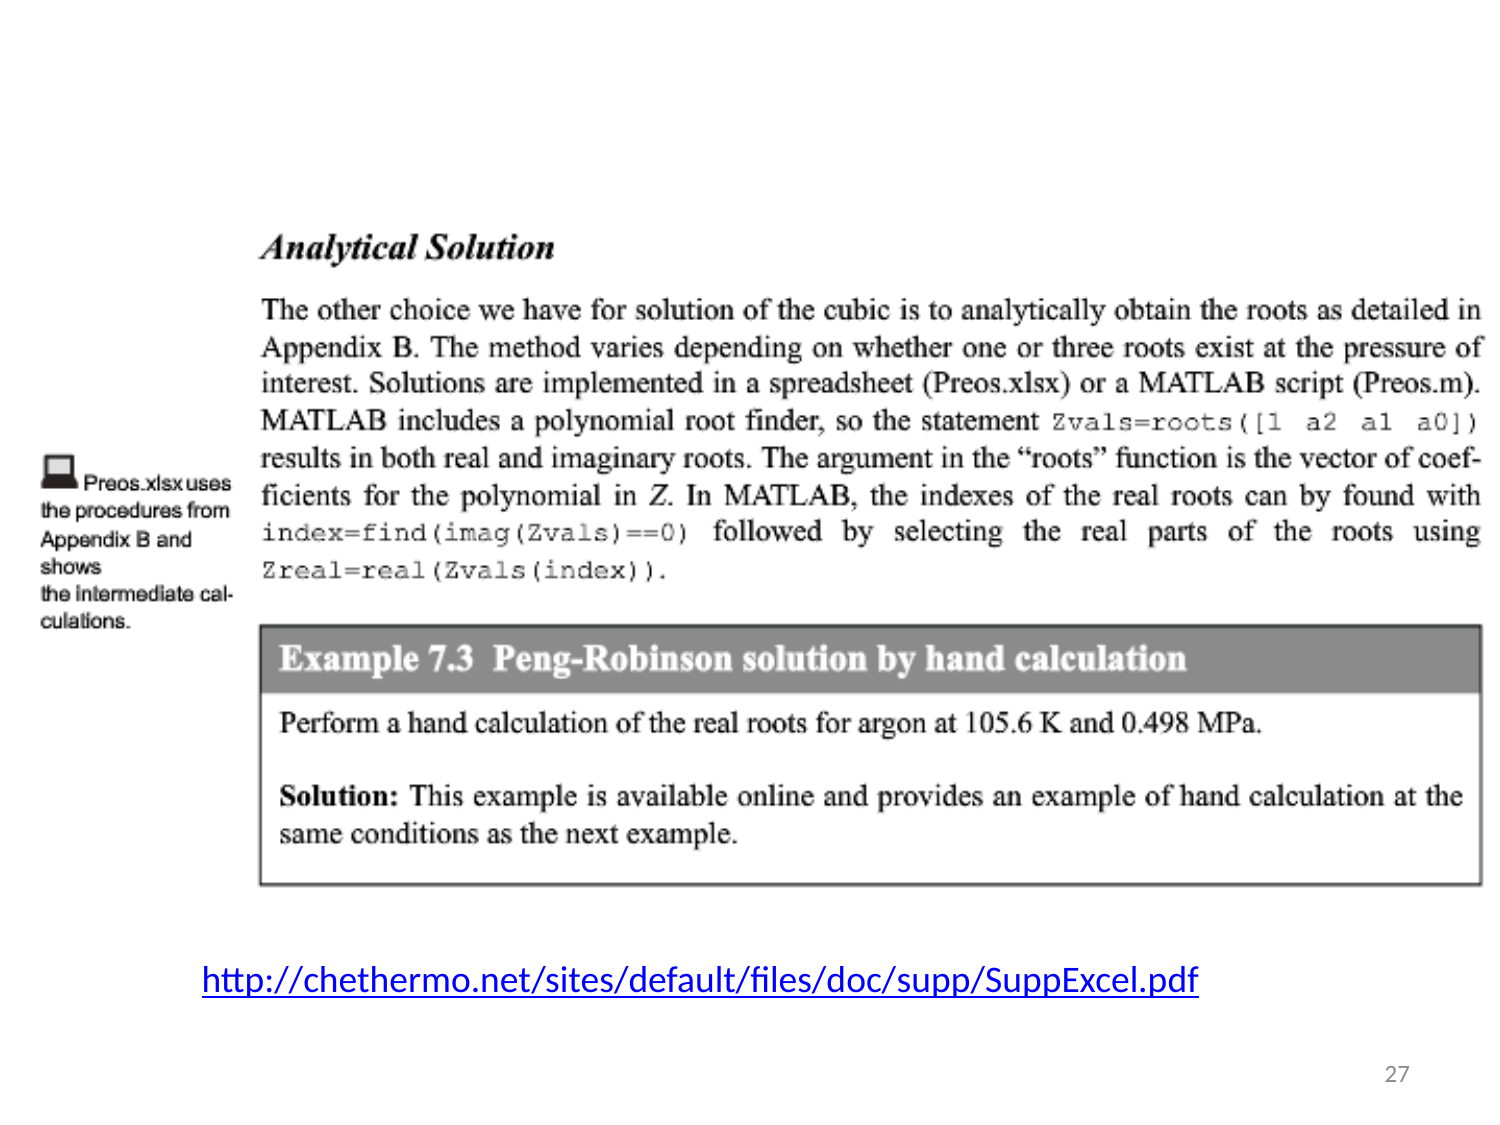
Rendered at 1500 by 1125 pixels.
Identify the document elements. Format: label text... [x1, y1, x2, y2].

text_box http://chethermo.net/sites/default/files/doc/supp/SuppExcel.pdf [186, 947, 1214, 1008]
slide_number 27 [1074, 1042, 1425, 1103]
picture [5, 224, 1494, 899]
